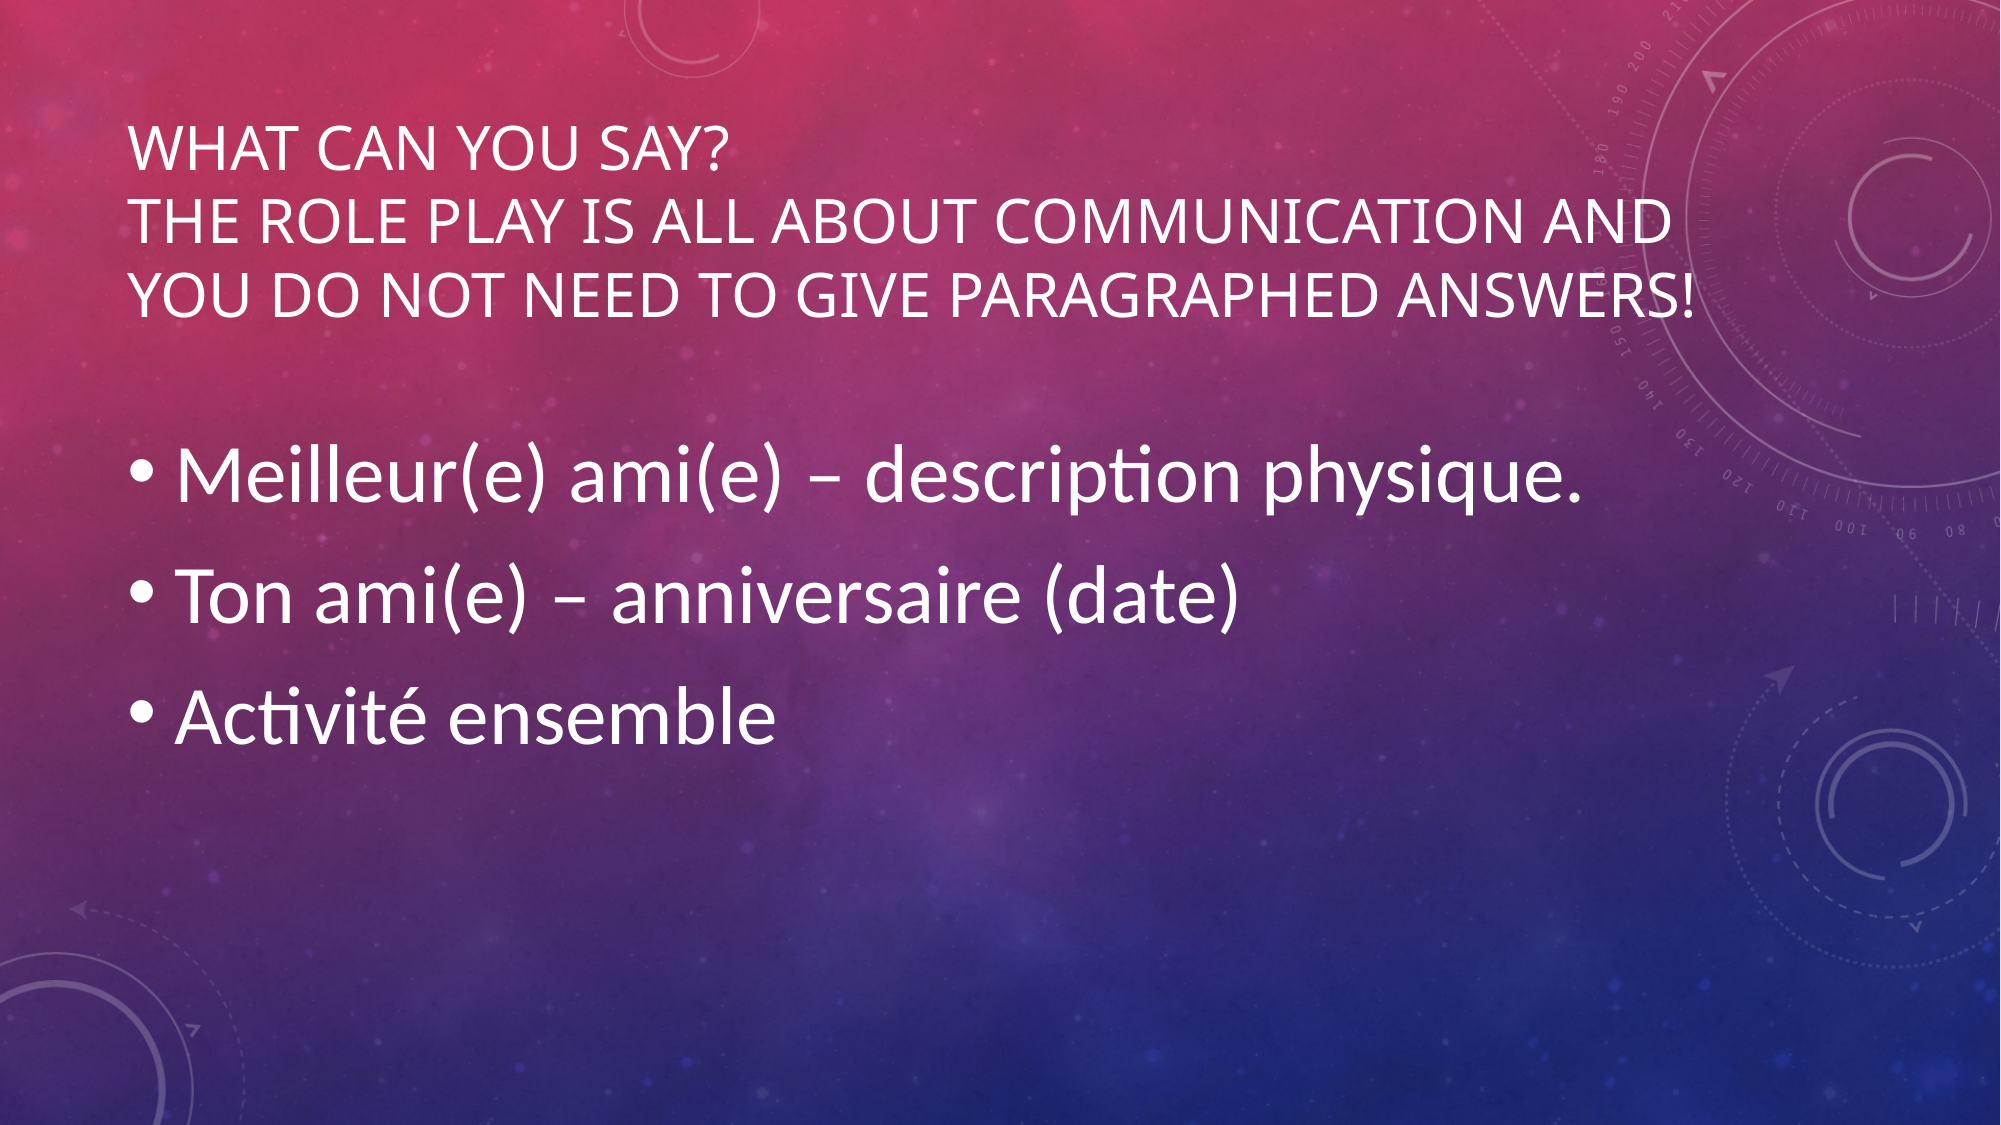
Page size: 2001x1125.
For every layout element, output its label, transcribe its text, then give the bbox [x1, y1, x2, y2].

title What can you say? The role play is all about communication and you do not need to give paragraphed answers! [112, 99, 1775, 339]
picture [0, 0, 2001, 1125]
list Meilleur(e) ami(e) – description physique. Ton ami(e) – anniversaire (date) Activité ensemble [112, 351, 1775, 950]
